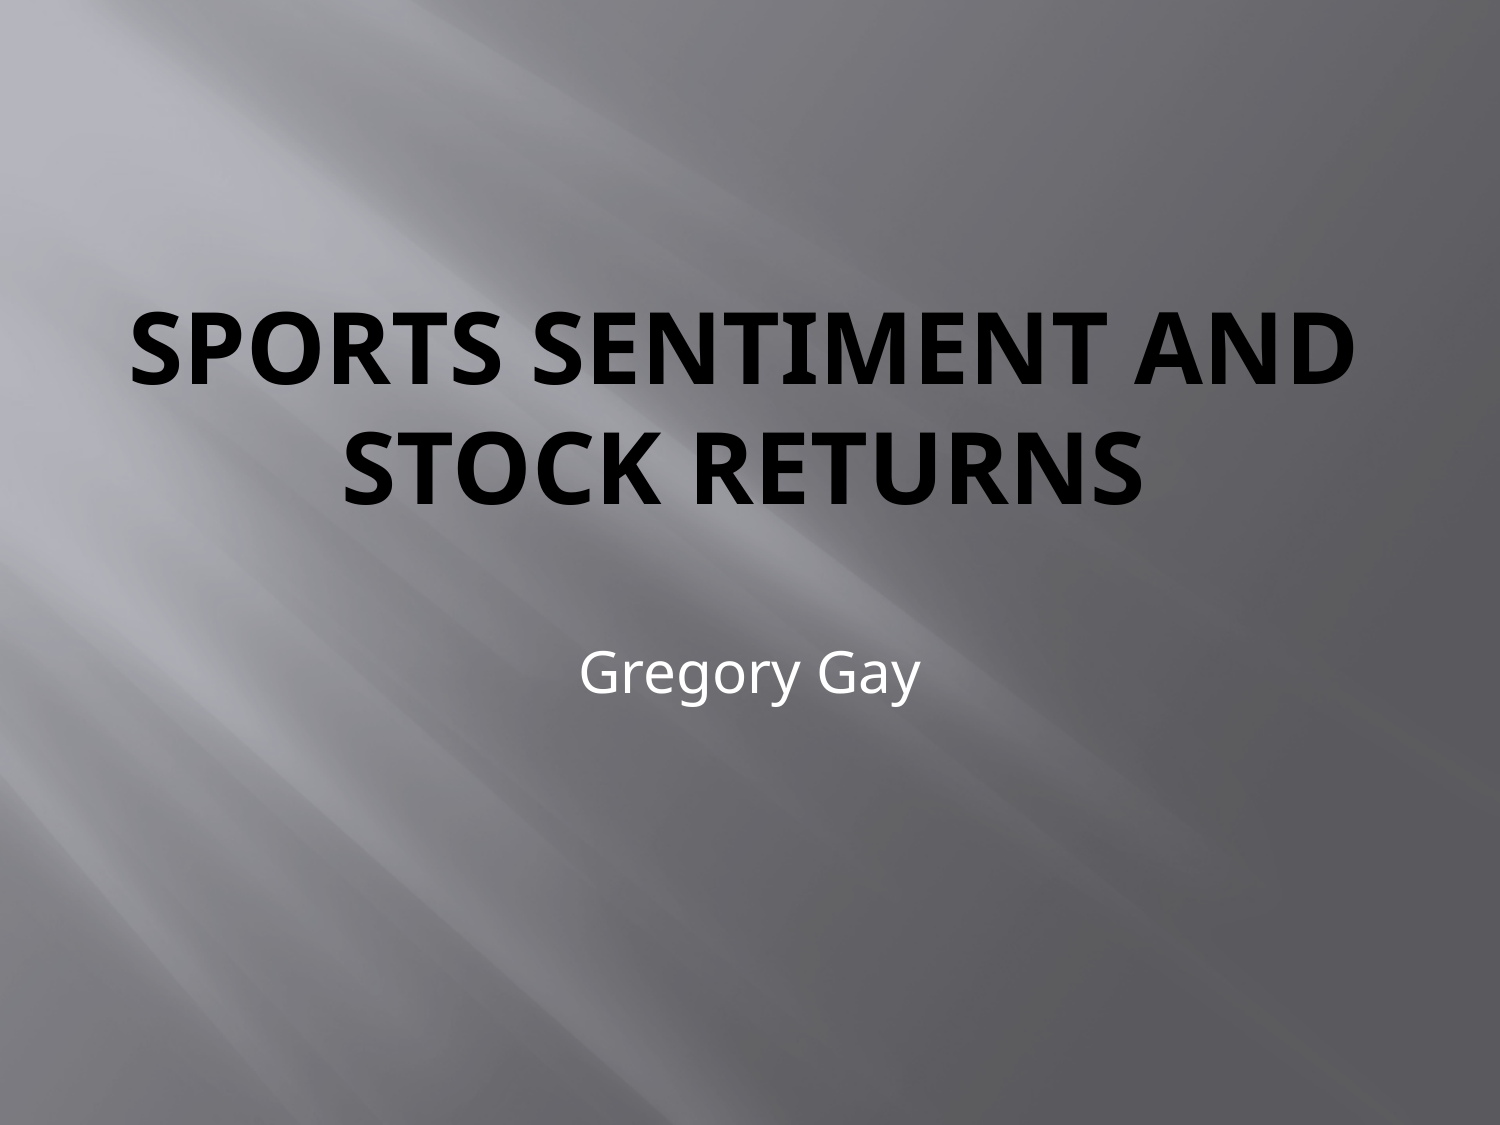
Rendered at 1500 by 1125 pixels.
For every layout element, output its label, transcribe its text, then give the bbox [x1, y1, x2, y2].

title Sports Sentiment and stock returns [69, 224, 1420, 525]
subtitle Gregory Gay [225, 546, 1275, 834]
